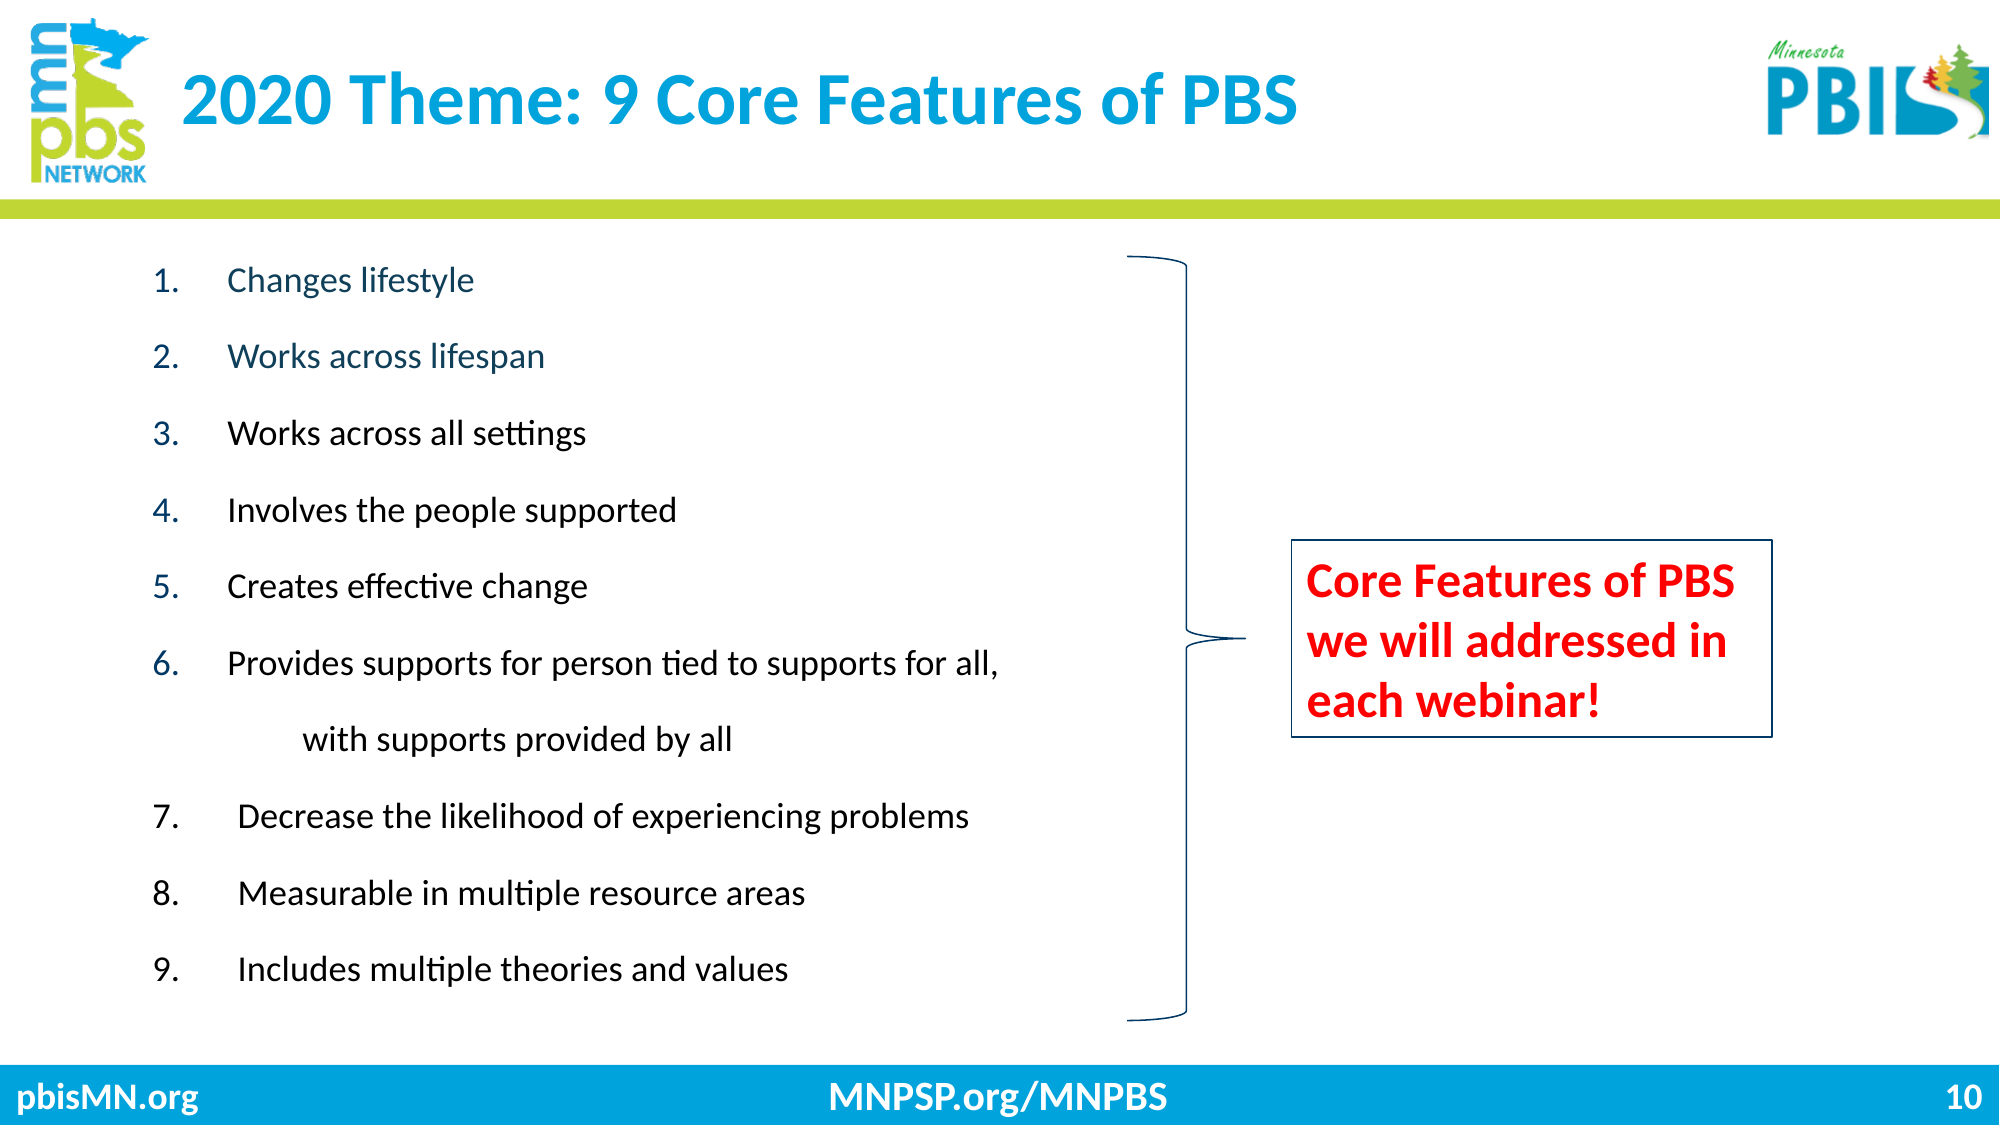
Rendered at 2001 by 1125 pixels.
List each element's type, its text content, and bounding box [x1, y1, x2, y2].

text_box Core Features of PBS we will addressed in each webinar! [1291, 540, 1773, 738]
list Changes lifestyle Works across lifespan Works across all settings Involves the people supported Creates effective change Provides supports for person tied to supports for all, with supports provided by all 7. Decrease the likelihood of experiencing problems 8. Measurable in multiple resource areas 9. Includes multiple theories and values [137, 256, 1127, 1021]
picture [28, 16, 152, 184]
picture [1834, 79, 1842, 93]
list Changes lifestyle Works across lifespan Works across all settings Involves the people supported Creates effective change Provides supports for person tied to supports for all, with supports provided by all 7. Decrease the likelihood of experiencing problems 8. Measurable in multiple resource areas 9. Includes multiple theories and values [1147, 256, 1863, 1021]
picture [1834, 105, 1845, 123]
title 2020 Theme: 9 Core Features of PBS [166, 25, 1834, 176]
footer MNPSP.org/MNPBS [0, 1063, 1998, 1124]
picture [1834, 36, 1989, 140]
text_box [1127, 256, 1246, 1021]
